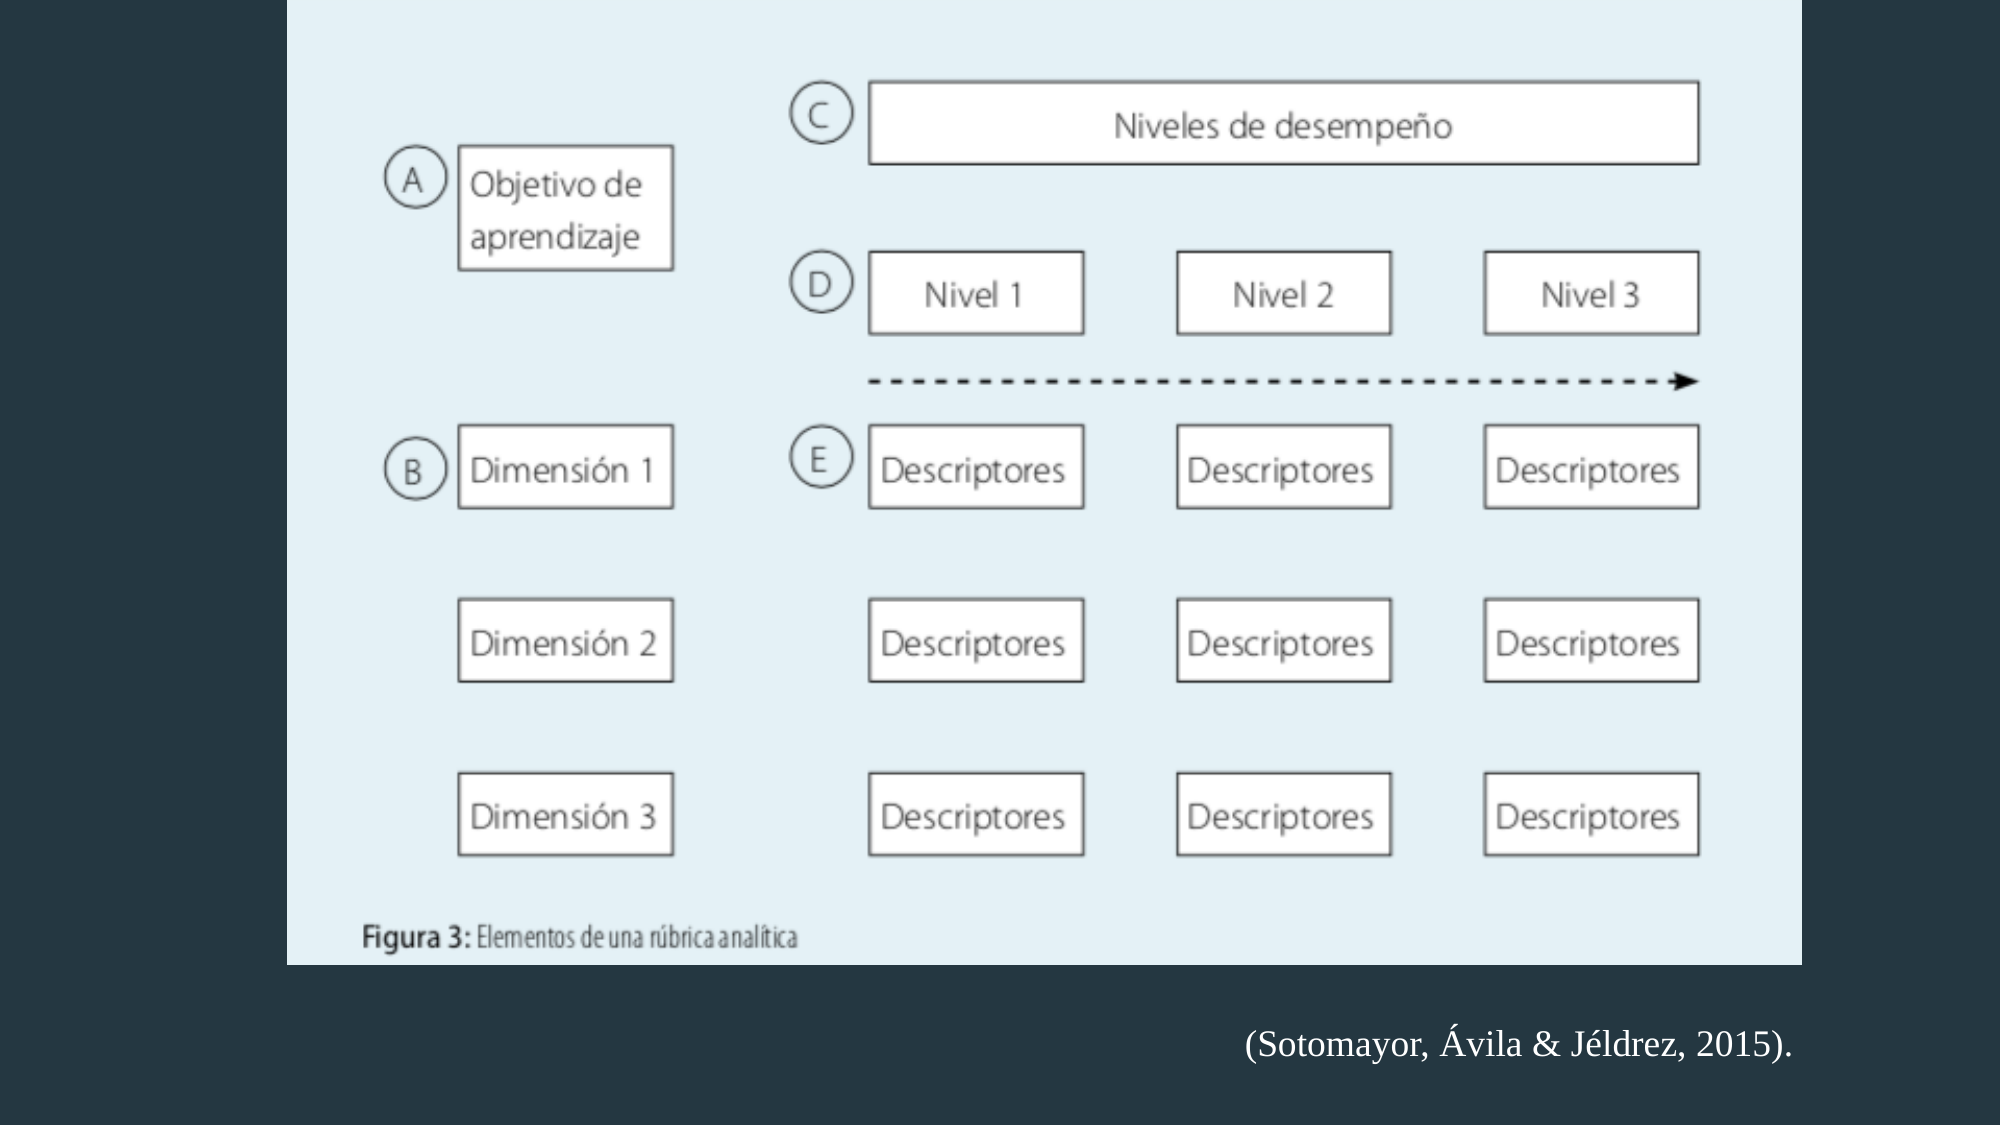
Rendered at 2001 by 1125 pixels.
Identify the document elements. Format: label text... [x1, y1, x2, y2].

text_box (Sotomayor, Ávila & Jéldrez, 2015). [1229, 1011, 1819, 1072]
picture [287, 0, 1802, 965]
